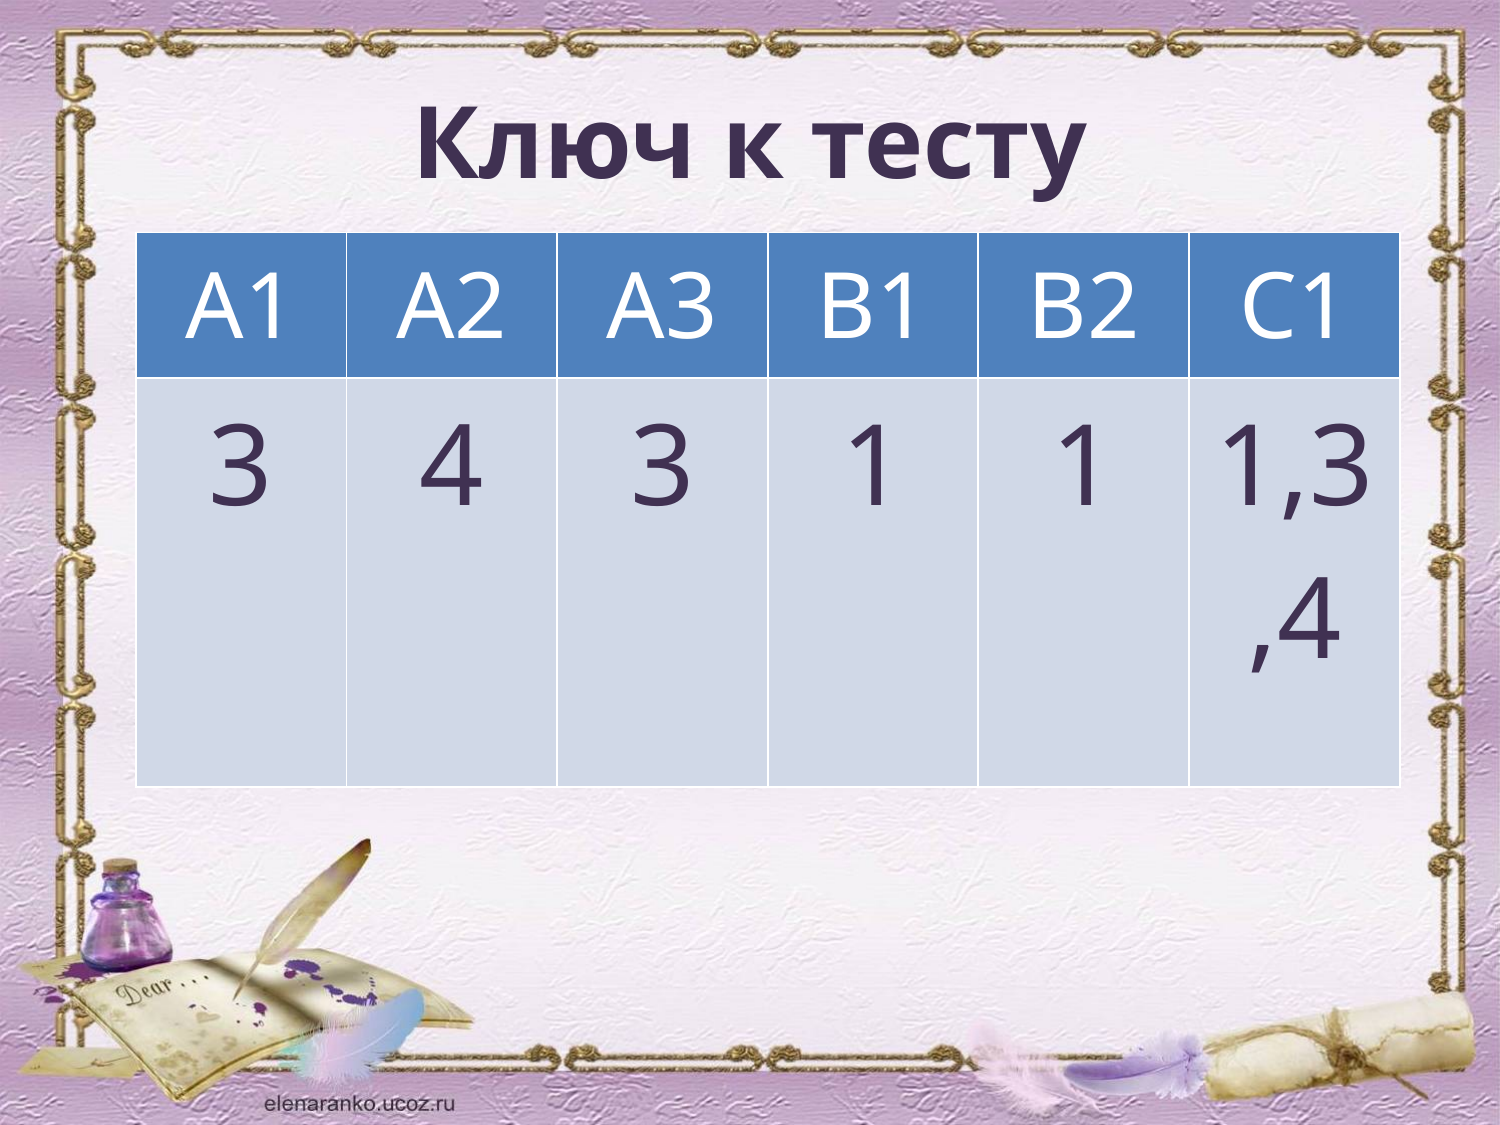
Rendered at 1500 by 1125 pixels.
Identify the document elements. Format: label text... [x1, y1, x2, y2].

table_cell 4 [347, 379, 556, 786]
table_header А1 [137, 233, 346, 377]
table_cell 3 [137, 379, 346, 786]
title Ключ к тесту [75, 45, 1425, 233]
table_header А2 [347, 233, 556, 377]
picture [0, 0, 1500, 1125]
table_header В2 [979, 233, 1188, 377]
table_header С1 [1190, 233, 1399, 377]
table_header А3 [558, 233, 767, 377]
table_cell 3 [558, 379, 767, 786]
table_cell 1,3,4 [1190, 379, 1399, 786]
table_header В1 [769, 233, 977, 377]
table_cell 1 [769, 379, 977, 786]
table_cell 1 [979, 379, 1188, 786]
